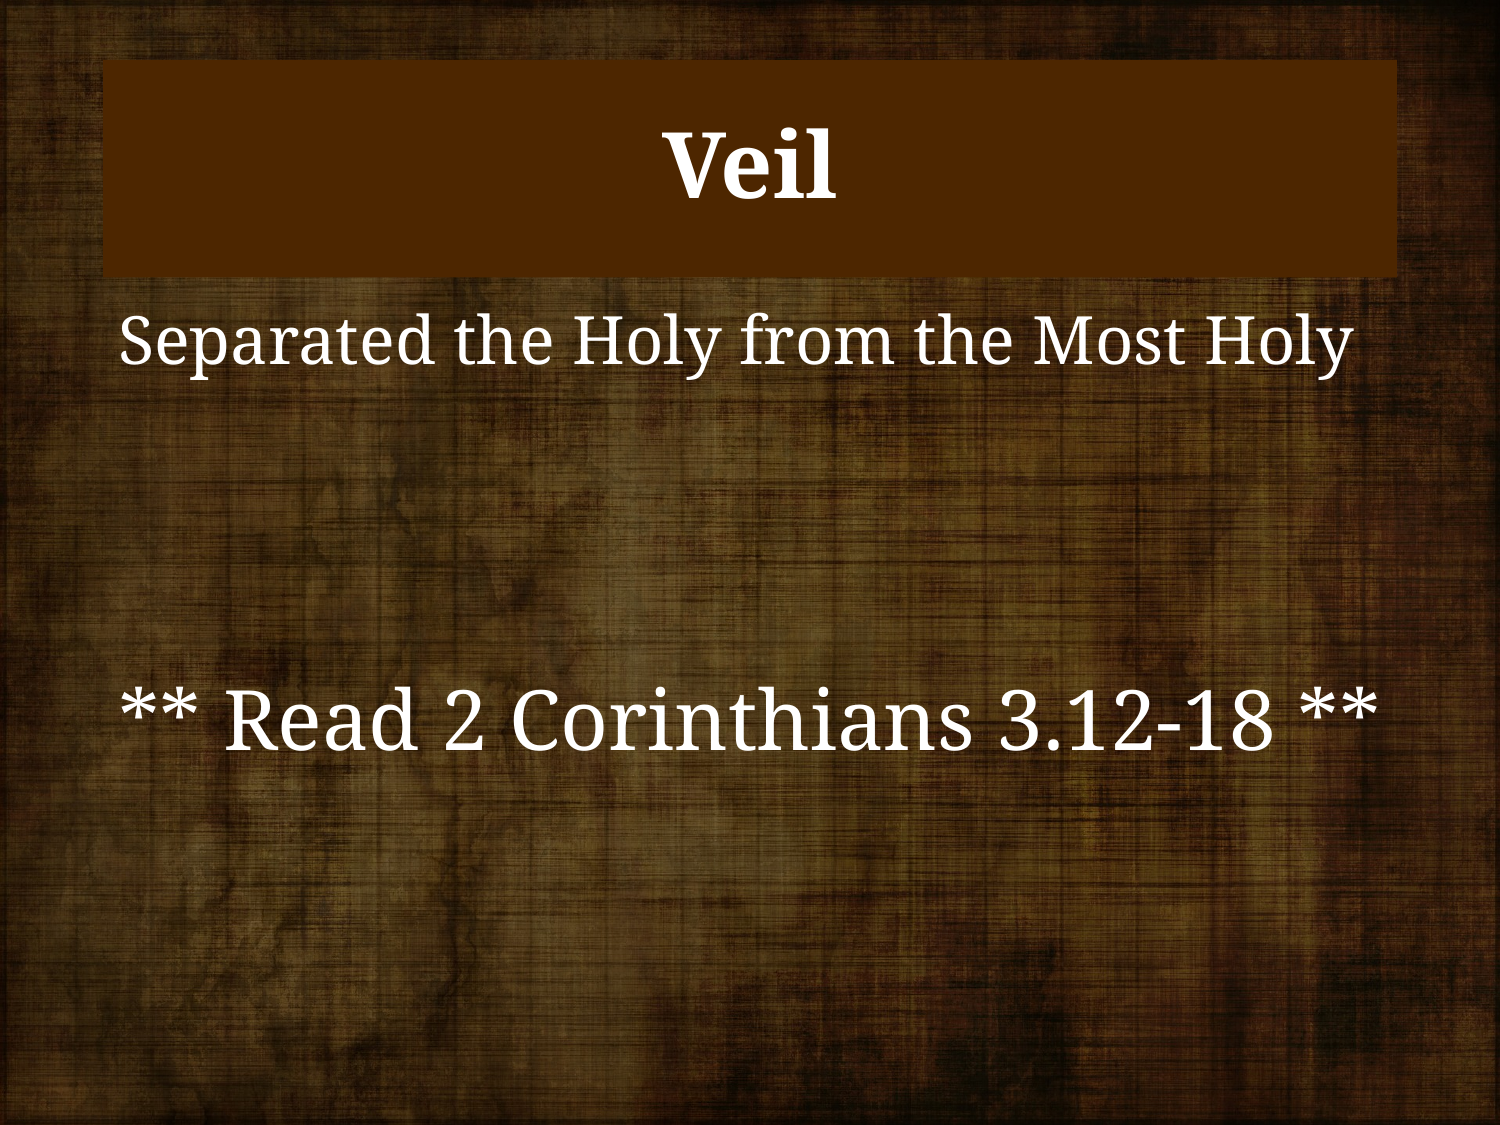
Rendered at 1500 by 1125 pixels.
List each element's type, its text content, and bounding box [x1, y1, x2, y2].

list Separated the Holy from the Most Holy ** Read 2 Corinthians 3.12-18 ** [103, 299, 1397, 1014]
title Veil [103, 59, 1397, 278]
picture [0, 0, 1500, 1125]
